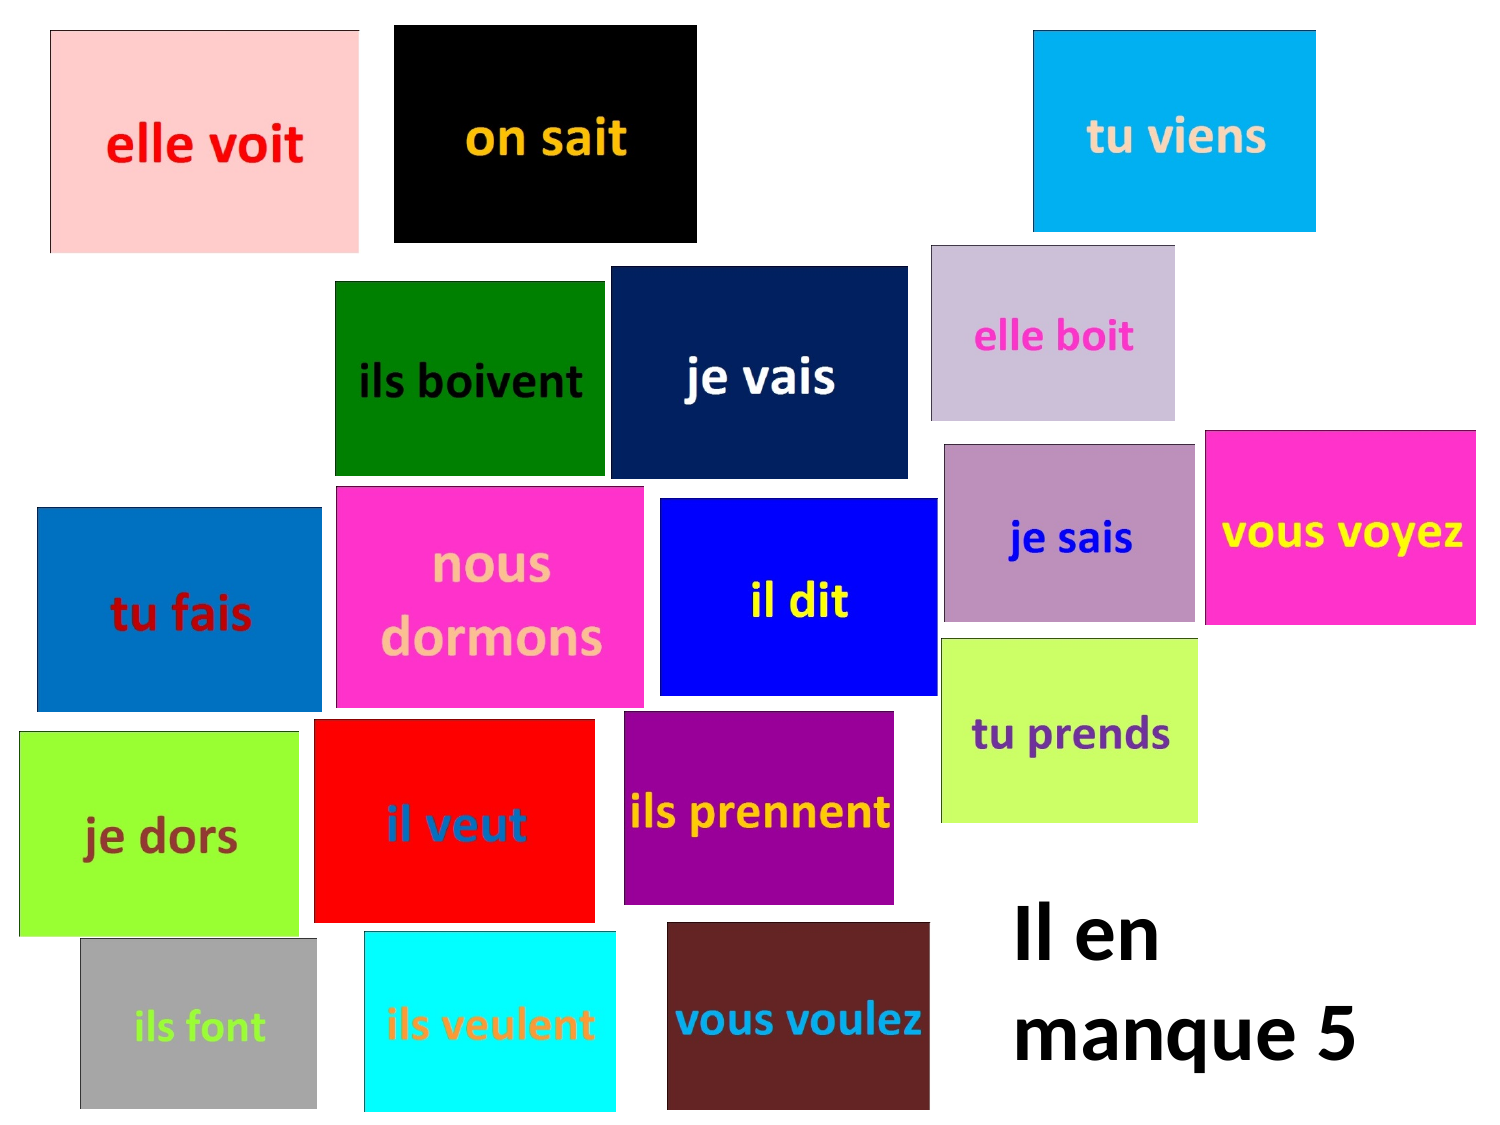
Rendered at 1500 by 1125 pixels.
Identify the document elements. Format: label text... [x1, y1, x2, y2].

picture [335, 280, 605, 476]
picture [1176, 126, 1184, 153]
picture [393, 25, 698, 243]
picture [944, 443, 1195, 622]
picture [1218, 126, 1242, 153]
picture [1189, 126, 1213, 154]
picture [666, 921, 931, 1110]
picture [364, 930, 616, 1112]
picture [336, 485, 644, 708]
picture [624, 711, 895, 906]
picture [1148, 126, 1173, 153]
picture [1176, 116, 1184, 123]
picture [314, 719, 595, 923]
picture [660, 497, 938, 696]
picture [941, 638, 1198, 824]
picture [1205, 430, 1476, 626]
picture [610, 266, 908, 479]
picture [1108, 126, 1132, 154]
picture [1086, 120, 1104, 154]
picture [37, 507, 322, 712]
picture [931, 244, 1175, 421]
picture [50, 30, 361, 254]
text_box Il en manque 5 [998, 869, 1424, 1085]
picture [1246, 126, 1266, 154]
picture [80, 938, 317, 1109]
picture [19, 731, 300, 937]
